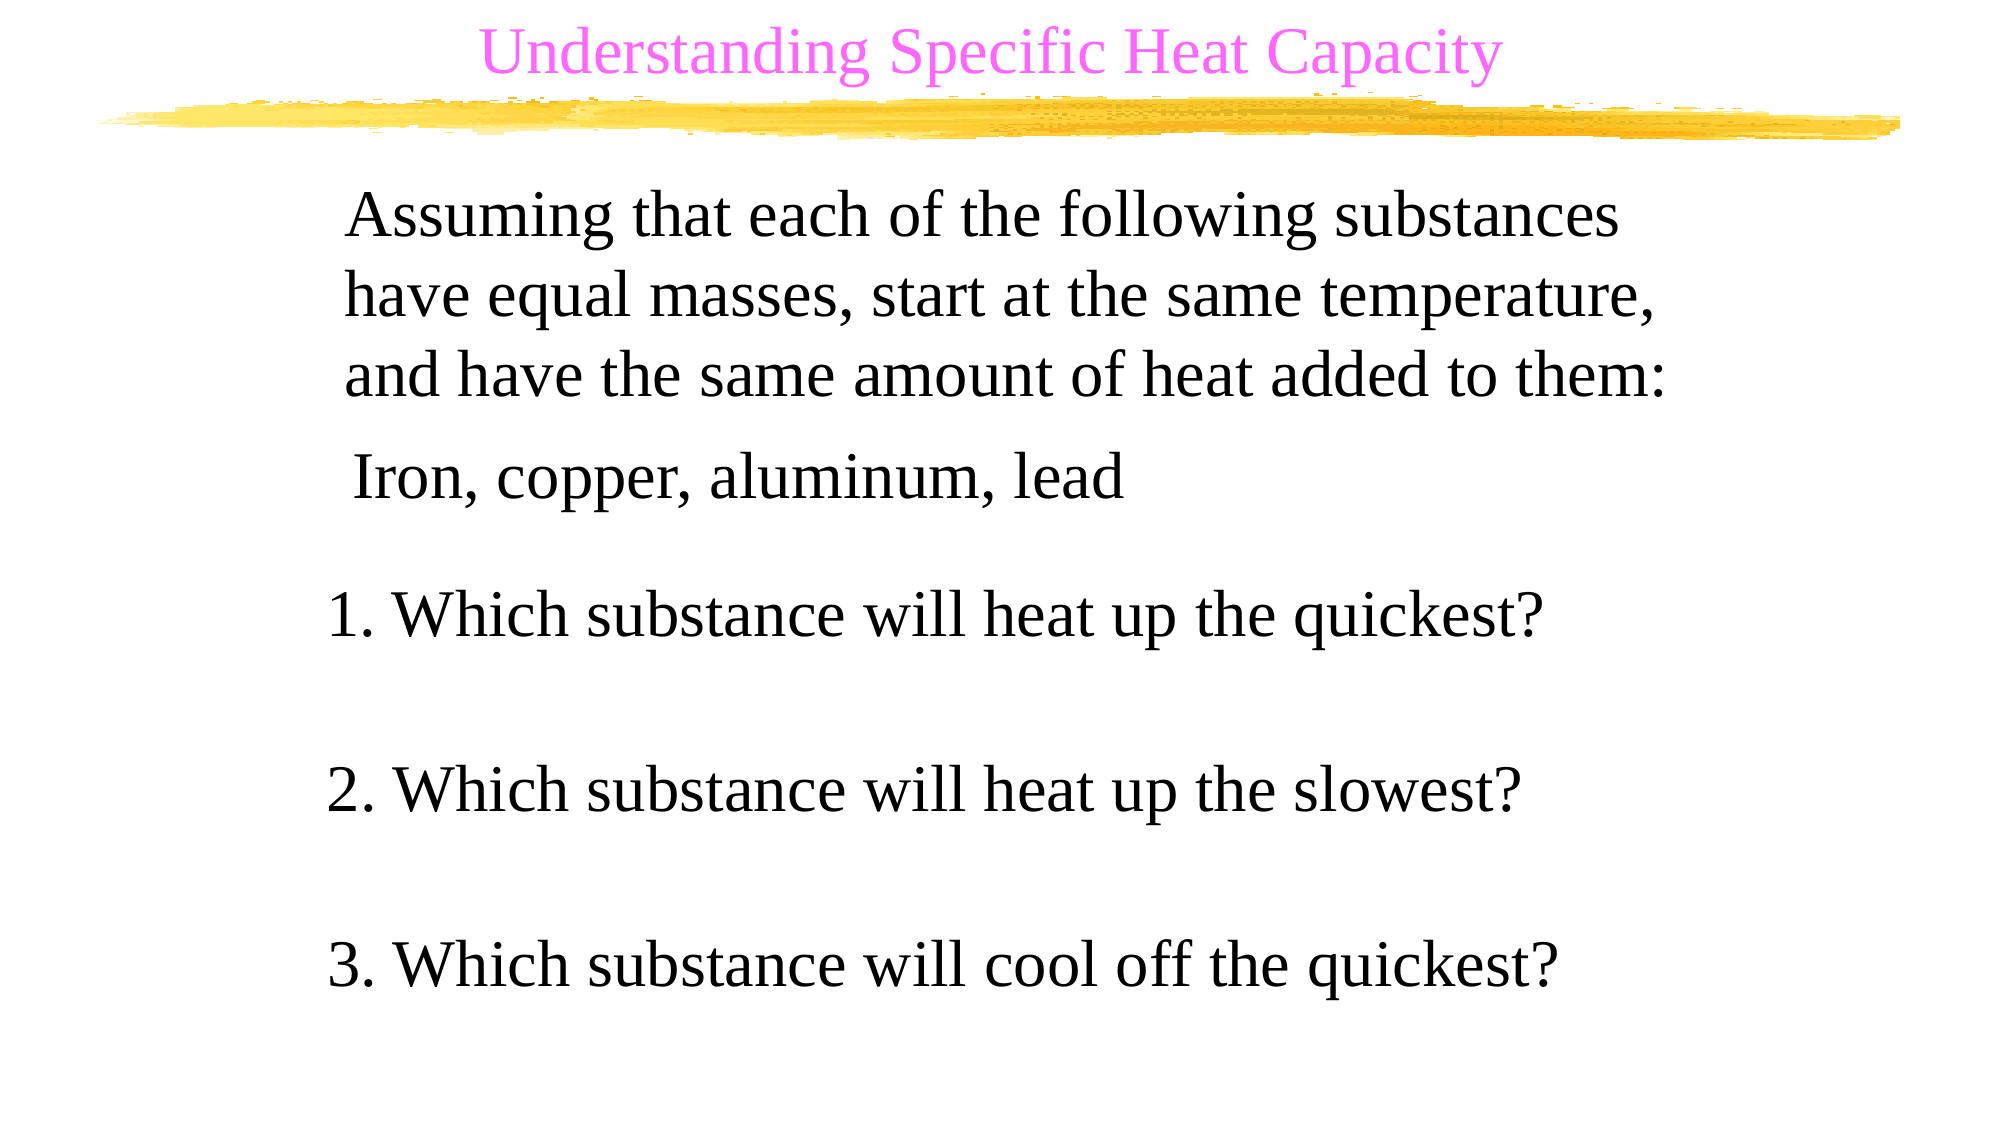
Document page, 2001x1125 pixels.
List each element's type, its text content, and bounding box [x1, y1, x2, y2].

text_box Iron, copper, aluminum, lead [337, 424, 1142, 520]
picture [99, 87, 1900, 151]
text_box 1. Which substance will heat up the quickest? [311, 562, 1563, 658]
text_box Understanding Specific Heat Capacity [463, 0, 1537, 95]
text_box 2. Which substance will heat up the slowest? [311, 737, 1541, 833]
text_box Assuming that each of the following substances have equal masses, start at the same temperature, and have the same amount of heat added to them: [329, 162, 1750, 418]
text_box 3. Which substance will cool off the quickest? [312, 912, 1577, 1008]
